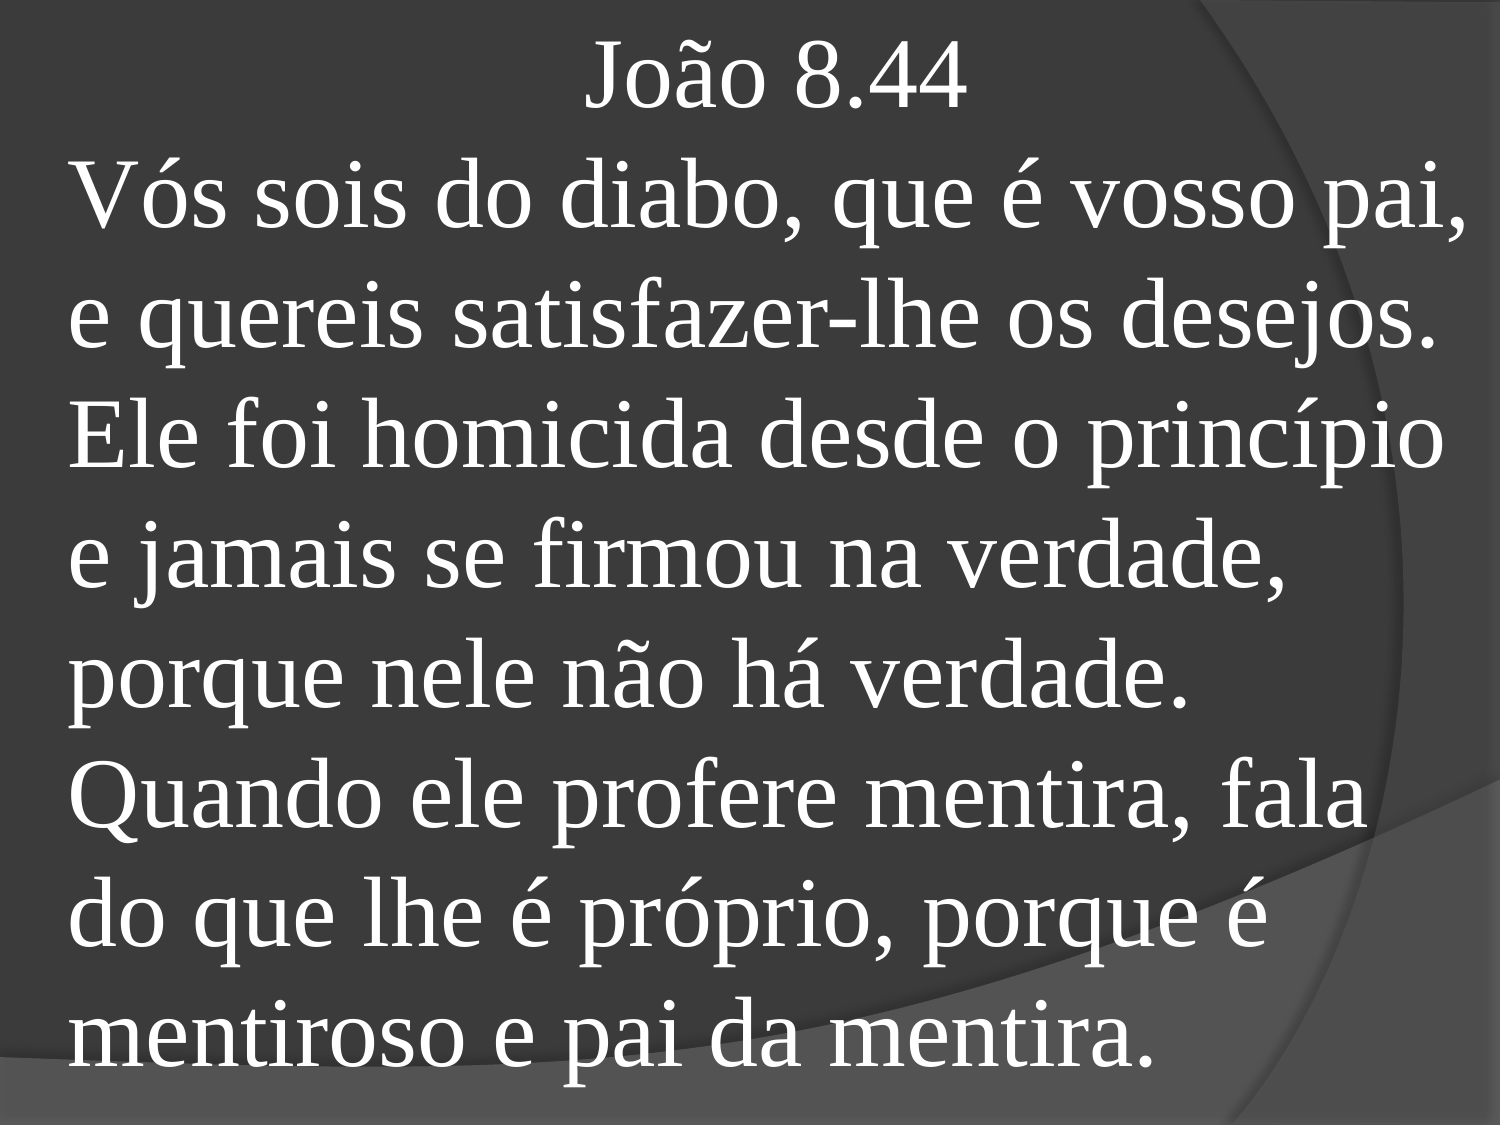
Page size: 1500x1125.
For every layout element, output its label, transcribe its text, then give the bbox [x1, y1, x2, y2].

text_box João 8.44 Vós sois do diabo, que é vosso pai, e quereis satisfazer-lhe os desejos. Ele foi homicida desde o princípio e jamais se firmou na verdade, porque nele não há verdade. Quando ele profere mentira, fala do que lhe é próprio, porque é mentiroso e pai da mentira. [53, 0, 1500, 1095]
